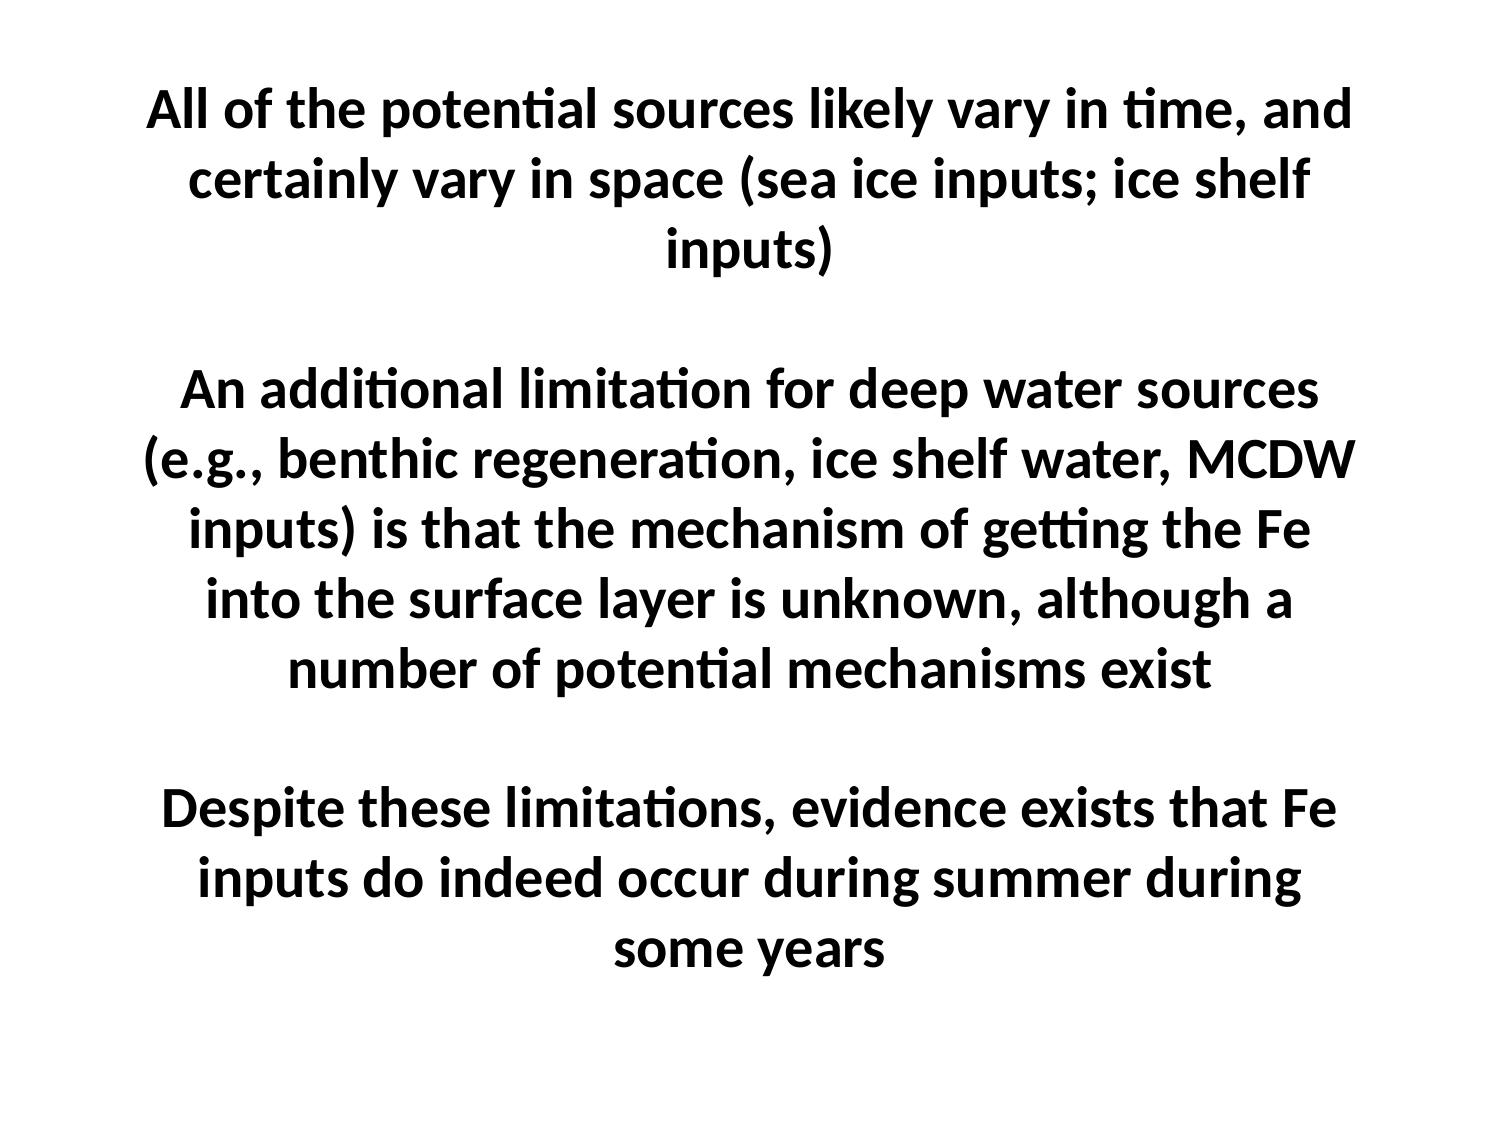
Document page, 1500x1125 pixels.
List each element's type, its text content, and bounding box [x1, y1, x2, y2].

text_box All of the potential sources likely vary in time, and certainly vary in space (sea ice inputs; ice shelf inputs) An additional limitation for deep water sources (e.g., benthic regeneration, ice shelf water, MCDW inputs) is that the mechanism of getting the Fe into the surface layer is unknown, although a number of potential mechanisms exist Despite these limitations, evidence exists that Fe inputs do indeed occur during summer during some years [125, 62, 1375, 987]
